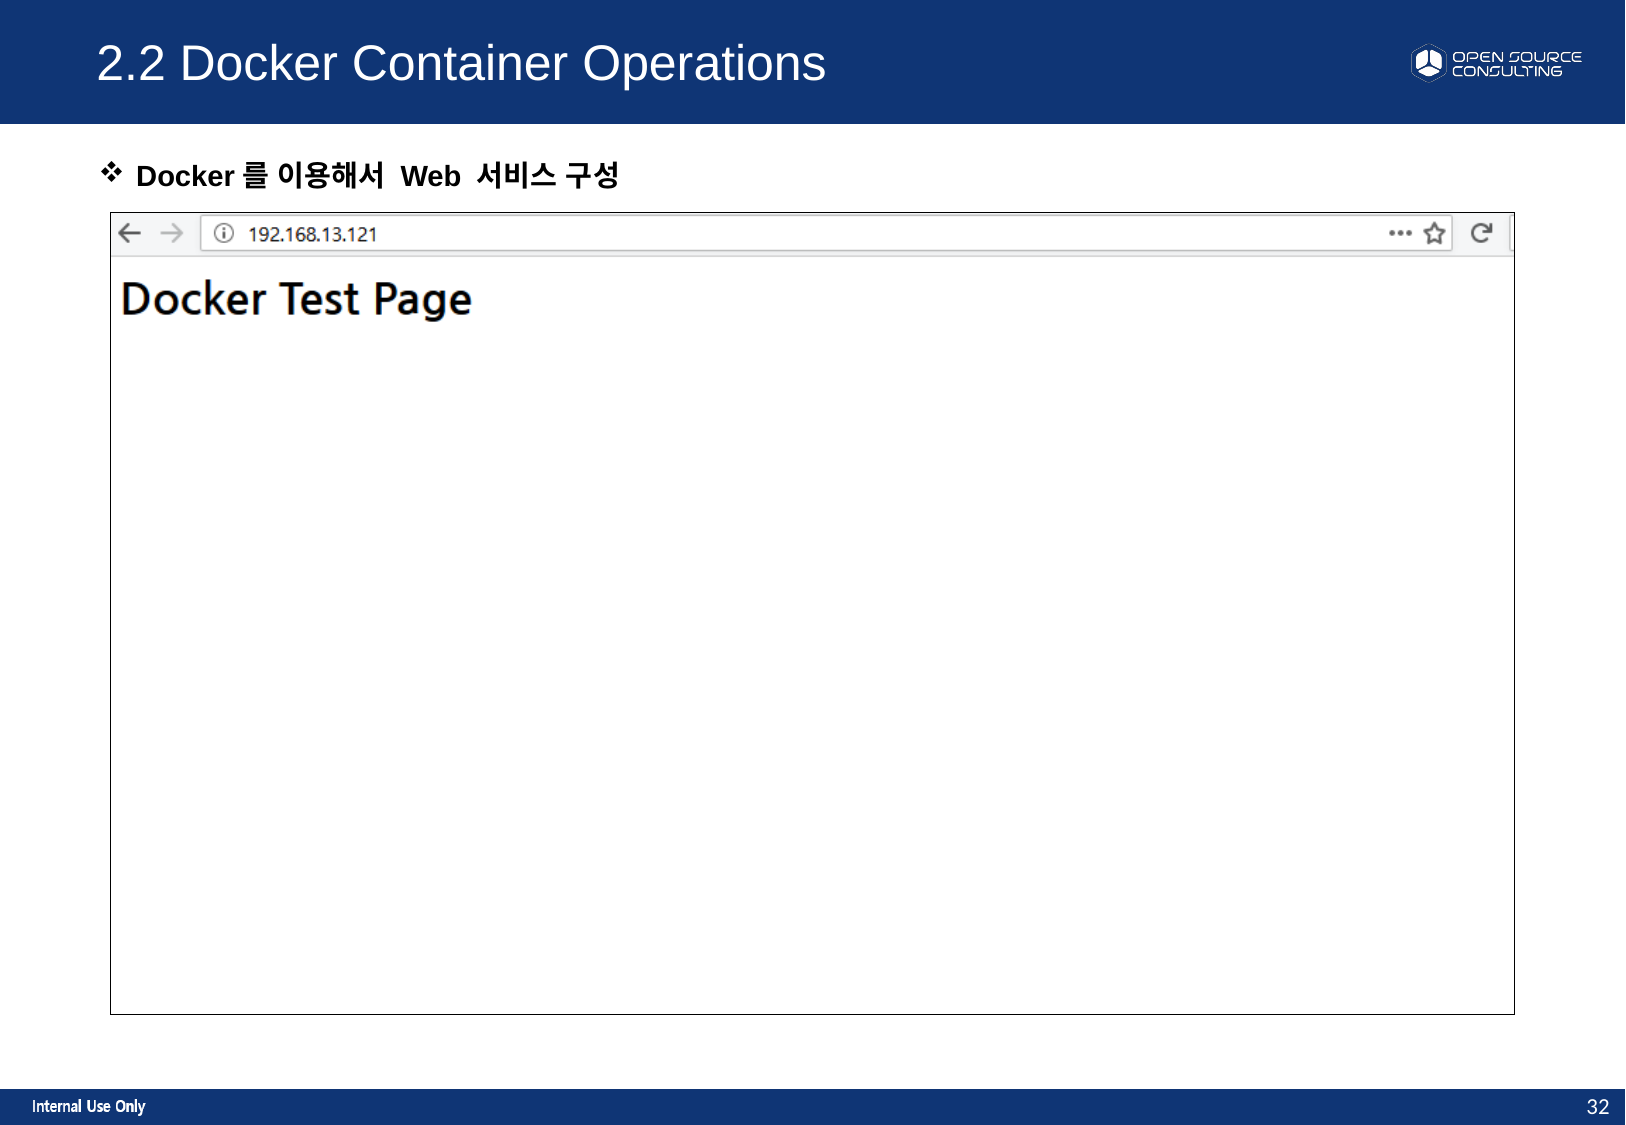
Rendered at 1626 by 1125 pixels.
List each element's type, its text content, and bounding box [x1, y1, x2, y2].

slide_number 32 [1259, 1075, 1625, 1125]
text_box Docker를 이용해서 Web 서비스 구성 [83, 153, 1518, 364]
text_box 2.2 Docker Container Operations [81, 29, 1049, 99]
picture [0, 0, 1625, 1125]
